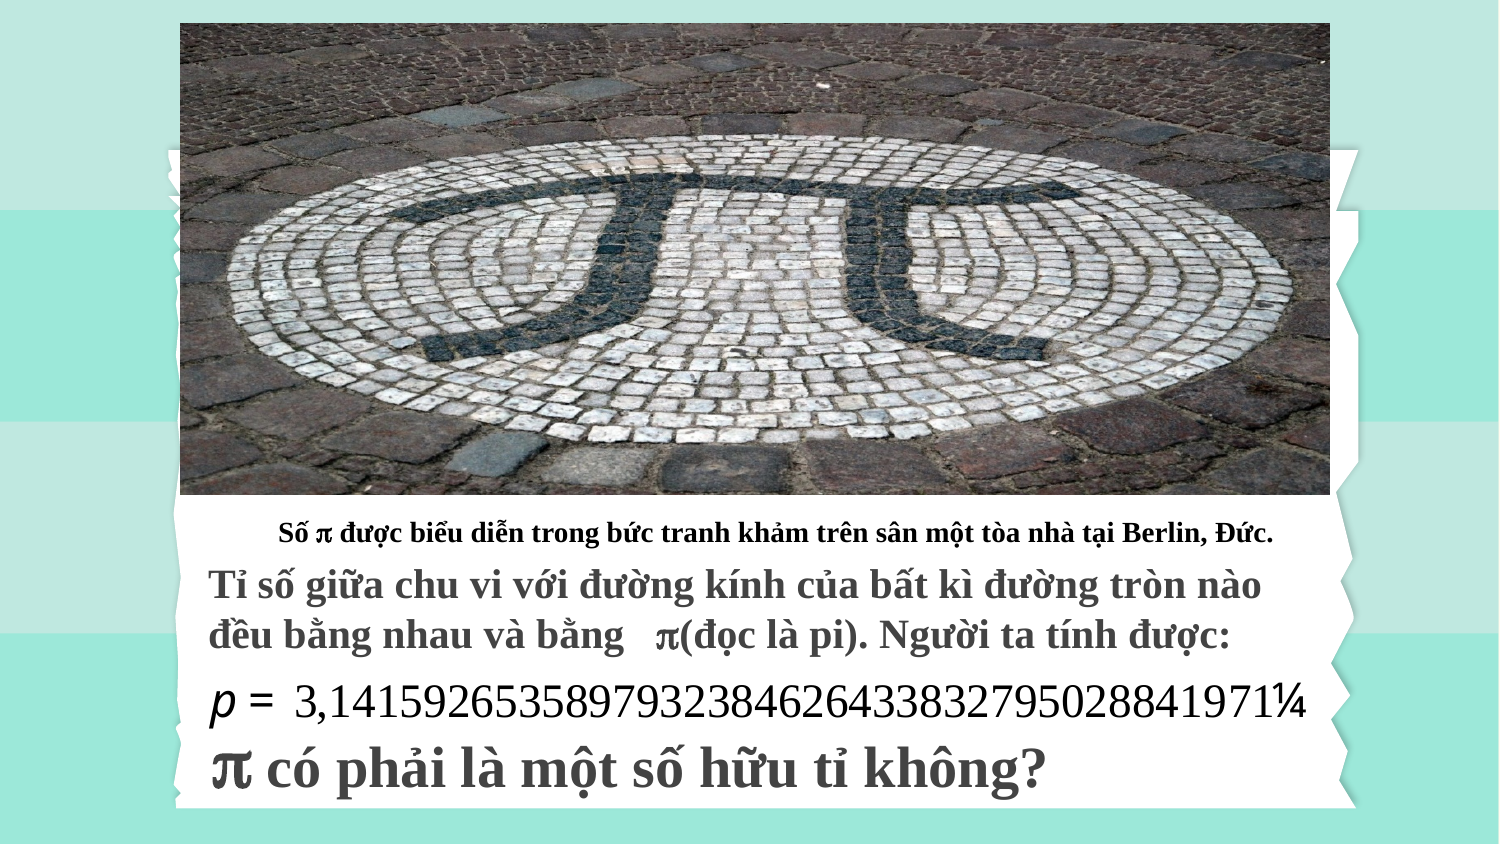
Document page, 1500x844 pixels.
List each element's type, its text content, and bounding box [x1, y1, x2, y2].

text_box Tỉ số giữa chu vi với đường kính của bất kì đường tròn nào đều bằng nhau và bằng (đọc là pi). Người ta tính được: [193, 549, 1296, 665]
text_box [173, 150, 1359, 809]
text_box [168, 150, 175, 188]
picture [180, 23, 1330, 495]
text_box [203, 672, 1324, 738]
text_box [168, 196, 175, 203]
text_box  có phải là một số hữu tỉ không? [197, 676, 1065, 810]
text_box Số  được biểu diễn trong bức tranh khảm trên sân một tòa nhà tại Berlin, Đức. [257, 504, 1296, 549]
